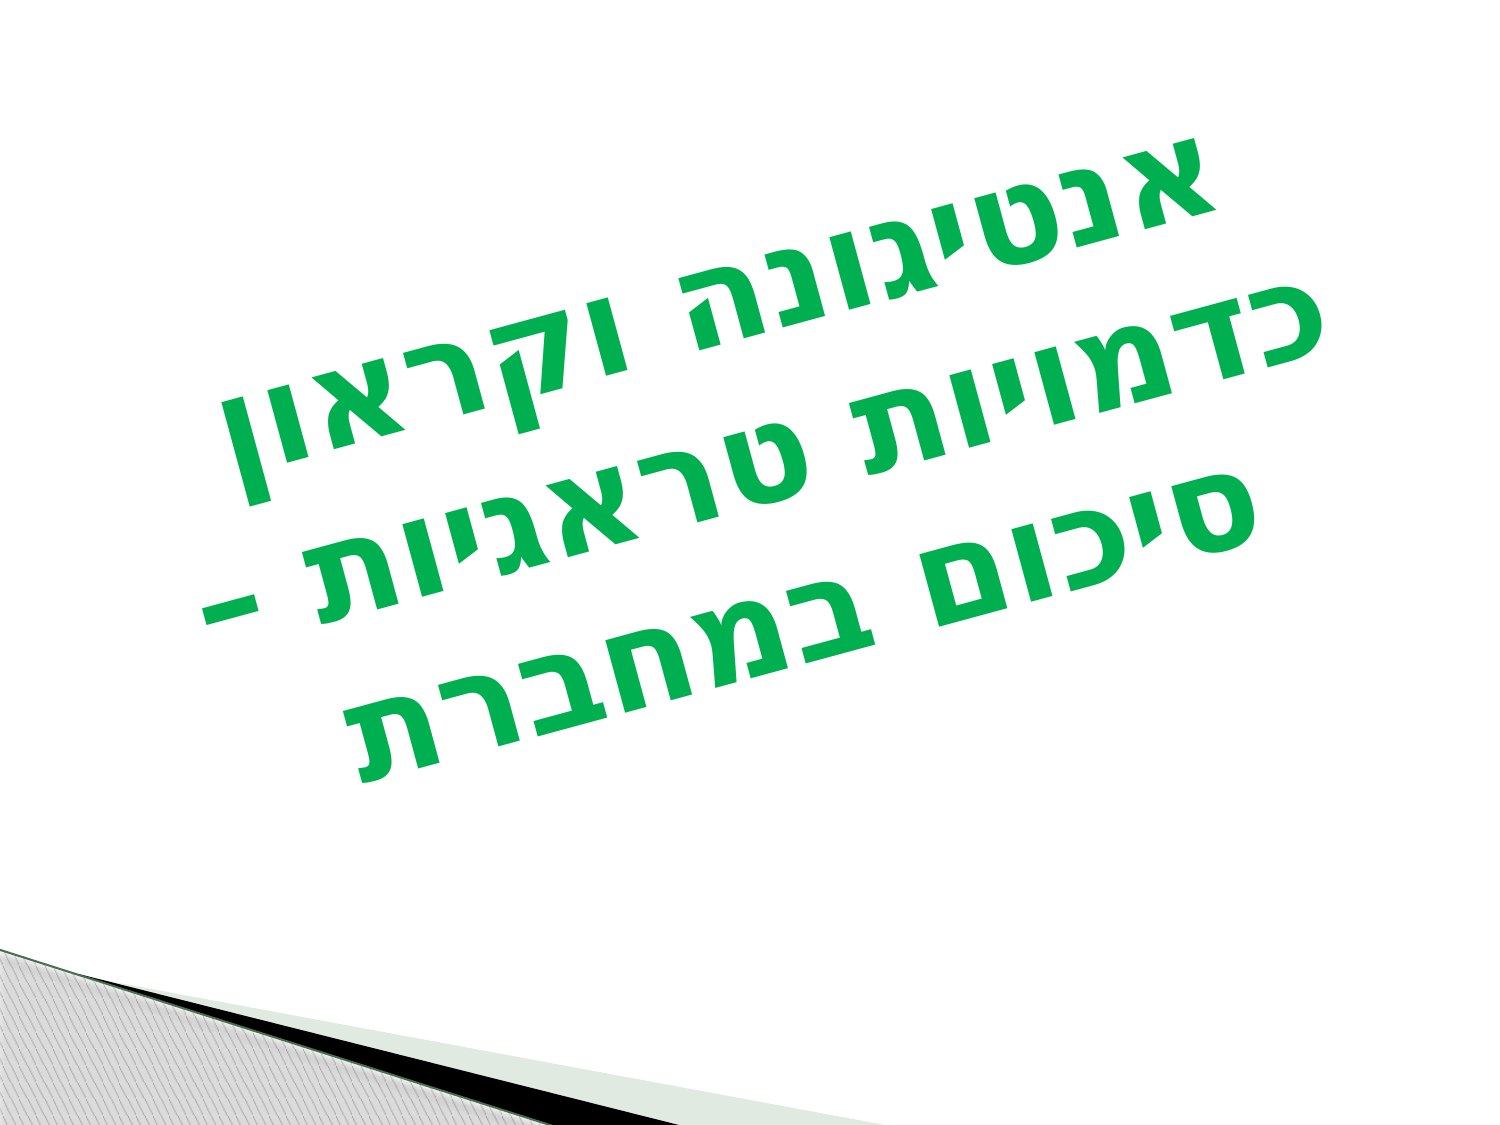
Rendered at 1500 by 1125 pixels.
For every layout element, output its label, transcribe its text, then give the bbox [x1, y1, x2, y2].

title אנטיגונה וקראון כדמויות טראגיות – סיכום במחברת [53, 172, 1463, 725]
